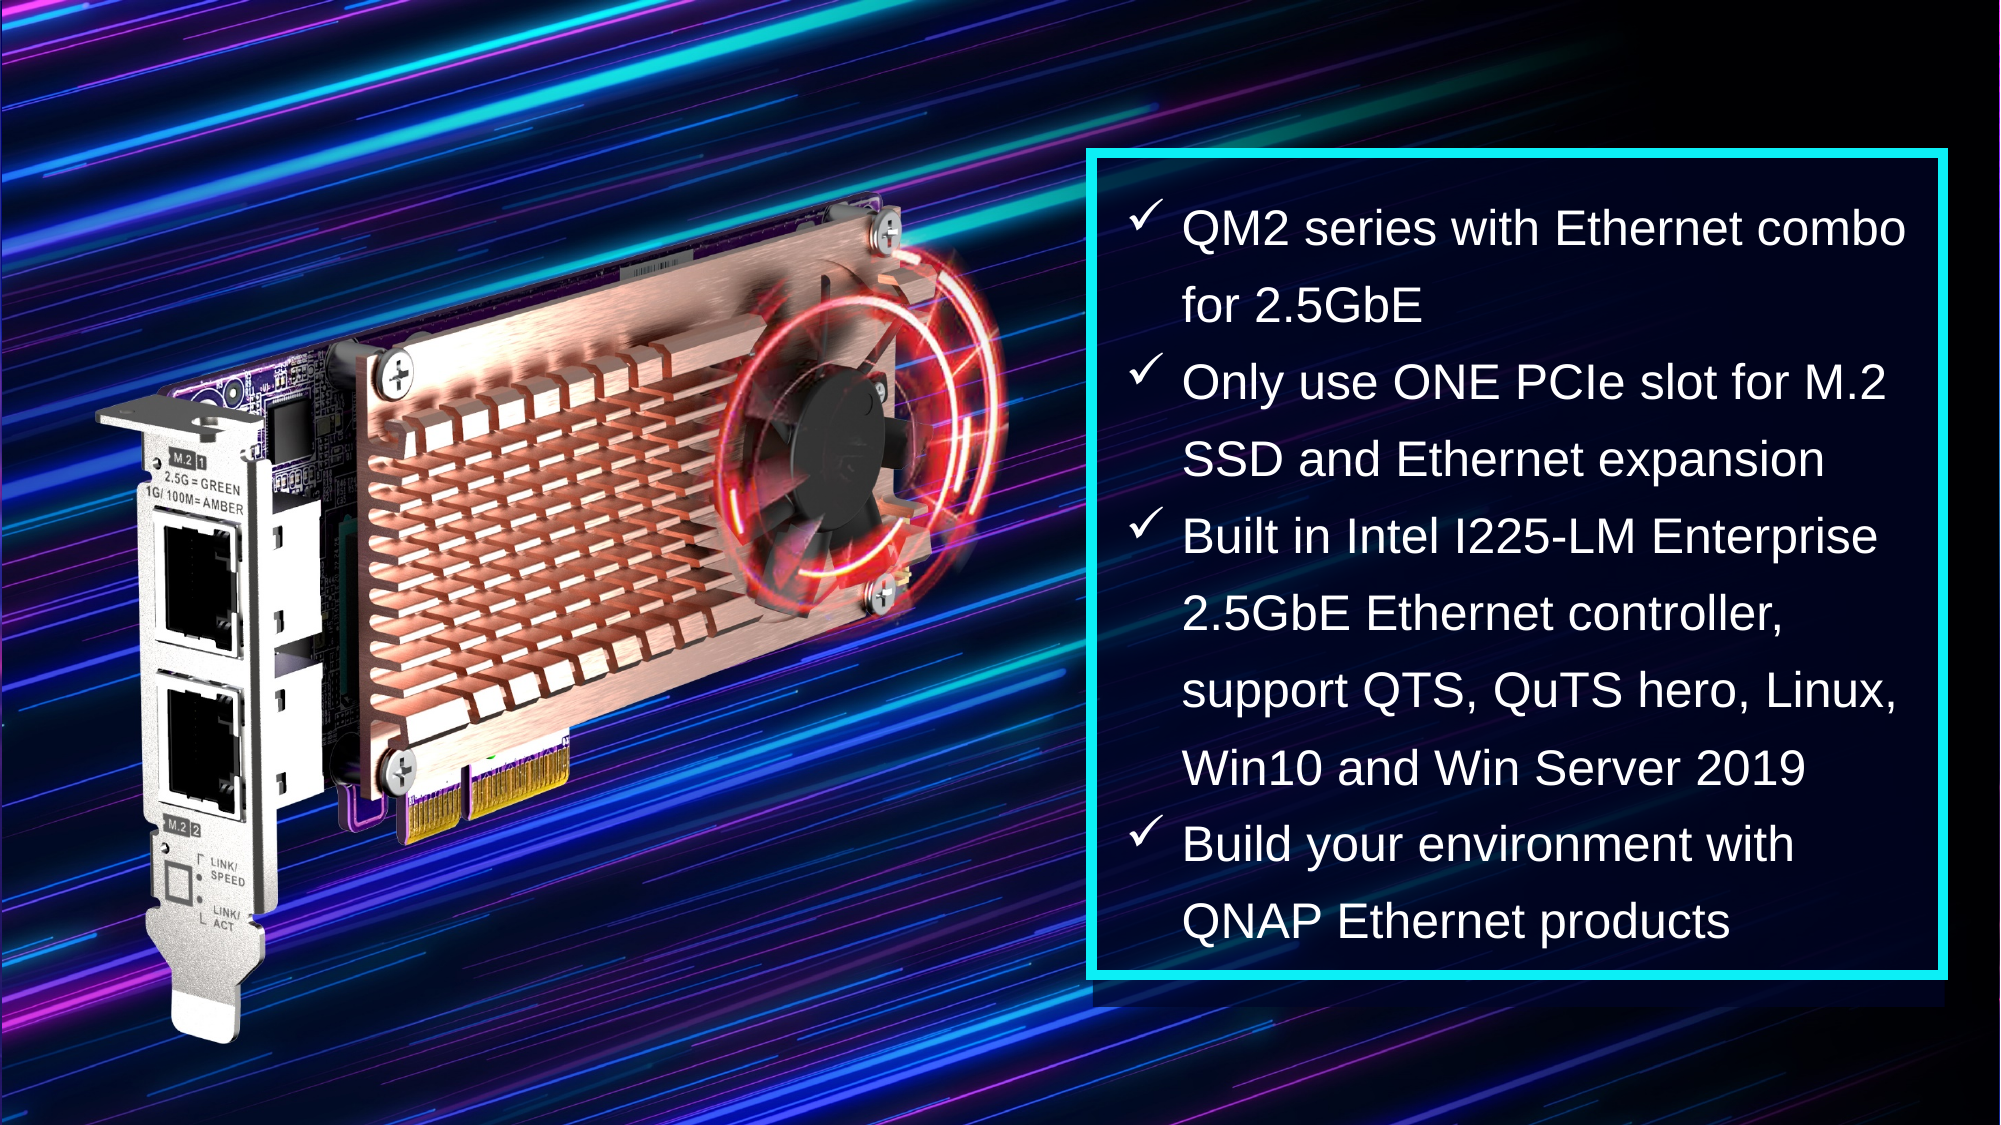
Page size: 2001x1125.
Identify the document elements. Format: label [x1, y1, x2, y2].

picture [0, 0, 2000, 1125]
text_box [1090, 152, 1944, 976]
text_box [1092, 152, 1946, 1008]
